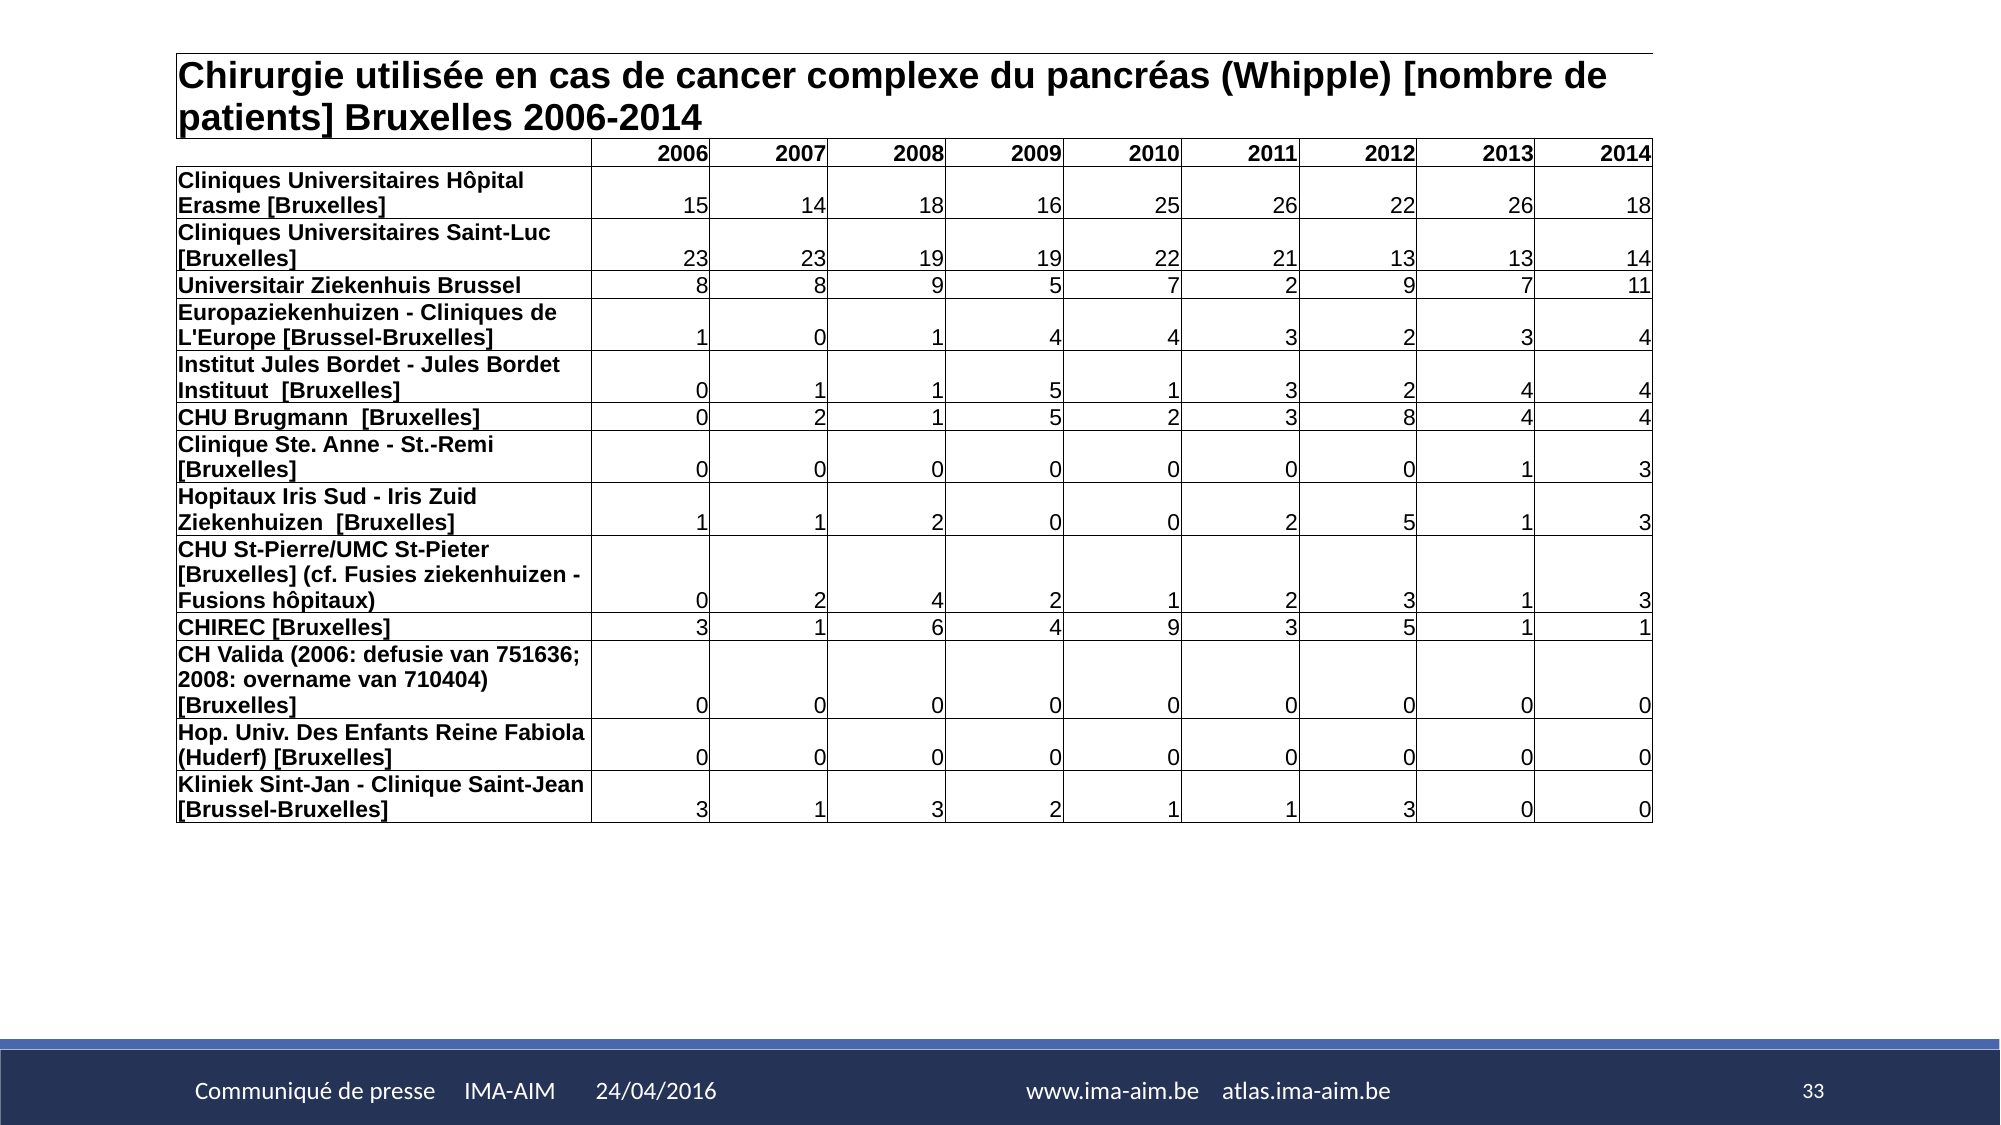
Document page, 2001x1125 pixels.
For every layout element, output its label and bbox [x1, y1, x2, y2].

table_cell [1300, 536, 1416, 612]
table_cell [946, 641, 1063, 718]
table_cell [177, 403, 591, 430]
table_cell [1535, 431, 1652, 482]
table_cell [1182, 139, 1299, 166]
table_cell [592, 167, 709, 218]
table_cell [177, 431, 591, 482]
table_cell [710, 351, 827, 402]
table_cell [946, 139, 1063, 166]
table_cell [946, 403, 1063, 430]
table_cell [1300, 483, 1416, 535]
table_cell [1064, 139, 1181, 166]
table_cell [1182, 483, 1299, 535]
table_cell [1300, 219, 1416, 270]
table_cell [946, 431, 1063, 482]
table_cell [1300, 167, 1416, 218]
table_cell [1064, 167, 1181, 218]
table_cell [1535, 271, 1652, 298]
table_cell [1535, 299, 1652, 350]
table_cell [710, 167, 827, 218]
table_cell [1417, 271, 1534, 298]
table_cell [946, 483, 1063, 535]
table_cell [828, 139, 945, 166]
table_cell [1064, 771, 1181, 822]
table_cell [710, 139, 827, 166]
table_cell [828, 431, 945, 482]
table_cell [1417, 167, 1534, 218]
table_cell [828, 719, 945, 770]
table_cell [1535, 139, 1652, 166]
table_cell [1300, 299, 1416, 350]
table_cell [592, 536, 709, 612]
table_cell [1417, 219, 1534, 270]
table_cell [1535, 613, 1652, 640]
table_cell [710, 536, 827, 612]
table_cell [946, 771, 1063, 822]
table_cell [1535, 536, 1652, 612]
table_cell [946, 719, 1063, 770]
table_cell [946, 536, 1063, 612]
table_cell [592, 431, 709, 482]
table_cell [592, 139, 709, 166]
table_cell [1064, 299, 1181, 350]
table_cell [177, 483, 591, 535]
table_cell [1535, 483, 1652, 535]
table_cell [1300, 771, 1416, 822]
table_cell [946, 219, 1063, 270]
table_cell [710, 219, 827, 270]
slide_number [1624, 1059, 1840, 1120]
table_cell [1182, 271, 1299, 298]
table_cell [592, 613, 709, 640]
table_cell [1064, 219, 1181, 270]
table_cell [1064, 351, 1181, 402]
table_cell [1064, 719, 1181, 770]
table_cell [177, 167, 591, 218]
table_cell [828, 483, 945, 535]
table_cell [1417, 431, 1534, 482]
table_cell [828, 536, 945, 612]
table_cell [1417, 719, 1534, 770]
footer [813, 1059, 1605, 1120]
table_cell [1182, 431, 1299, 482]
table_cell [1300, 641, 1416, 718]
table_cell [946, 351, 1063, 402]
table_cell [710, 403, 827, 430]
table_cell [1417, 299, 1534, 350]
table_cell [1064, 641, 1181, 718]
table_cell [1300, 271, 1416, 298]
table_cell [828, 613, 945, 640]
table_cell [177, 771, 591, 822]
table_cell [177, 271, 591, 298]
table_cell [946, 271, 1063, 298]
table_cell [710, 613, 827, 640]
table_cell [1182, 641, 1299, 718]
table_cell [177, 139, 591, 166]
table_cell [710, 271, 827, 298]
table_cell [1417, 641, 1534, 718]
table_cell [177, 299, 591, 350]
table_cell [1182, 351, 1299, 402]
table_cell [592, 483, 709, 535]
table_cell [1535, 167, 1652, 218]
table_cell [710, 771, 827, 822]
table_cell [828, 351, 945, 402]
table_cell [1535, 351, 1652, 402]
table_cell [1535, 219, 1652, 270]
table_cell [1300, 403, 1416, 430]
table_cell [1417, 139, 1534, 166]
table_cell [1182, 771, 1299, 822]
table_cell [177, 613, 591, 640]
table_cell [1535, 719, 1652, 770]
table_header [177, 54, 1653, 138]
table_cell [1064, 403, 1181, 430]
table_cell [592, 271, 709, 298]
table_cell [1300, 613, 1416, 640]
table_cell [1535, 403, 1652, 430]
table_cell [828, 299, 945, 350]
table_cell [828, 403, 945, 430]
table_cell [828, 271, 945, 298]
table_cell [946, 613, 1063, 640]
table_cell [1535, 641, 1652, 718]
table_cell [592, 351, 709, 402]
table_cell [1064, 483, 1181, 535]
table_cell [592, 771, 709, 822]
table_cell [177, 219, 591, 270]
table_cell [1182, 613, 1299, 640]
table_cell [1064, 536, 1181, 612]
table_cell [710, 431, 827, 482]
table_cell [1182, 536, 1299, 612]
table_cell [1417, 351, 1534, 402]
table_cell [1182, 219, 1299, 270]
table_cell [177, 351, 591, 402]
table_cell [1417, 403, 1534, 430]
table_cell [1300, 719, 1416, 770]
table_cell [1064, 613, 1181, 640]
table_cell [1064, 271, 1181, 298]
table_cell [592, 641, 709, 718]
table_cell [710, 719, 827, 770]
table_cell [177, 641, 591, 718]
table_cell [177, 719, 591, 770]
table_cell [1182, 167, 1299, 218]
table_cell [710, 483, 827, 535]
table_cell [828, 167, 945, 218]
table_cell [710, 641, 827, 718]
table_cell [1300, 431, 1416, 482]
table_cell [828, 771, 945, 822]
table_cell [828, 219, 945, 270]
table_cell [1535, 771, 1652, 822]
table_cell [1182, 299, 1299, 350]
table_cell [1417, 613, 1534, 640]
table_cell [1417, 483, 1534, 535]
table_cell [592, 403, 709, 430]
table_cell [1300, 139, 1416, 166]
table_cell [1417, 536, 1534, 612]
table_cell [1182, 403, 1299, 430]
table_cell [177, 536, 591, 612]
table_cell [1064, 431, 1181, 482]
table_cell [1417, 771, 1534, 822]
table_cell [710, 299, 827, 350]
table_cell [946, 299, 1063, 350]
table_cell [1182, 719, 1299, 770]
table_cell [592, 219, 709, 270]
slide_number [180, 1059, 794, 1120]
table_cell [592, 299, 709, 350]
table_cell [828, 641, 945, 718]
table_cell [946, 167, 1063, 218]
table_cell [1300, 351, 1416, 402]
table_cell [592, 719, 709, 770]
